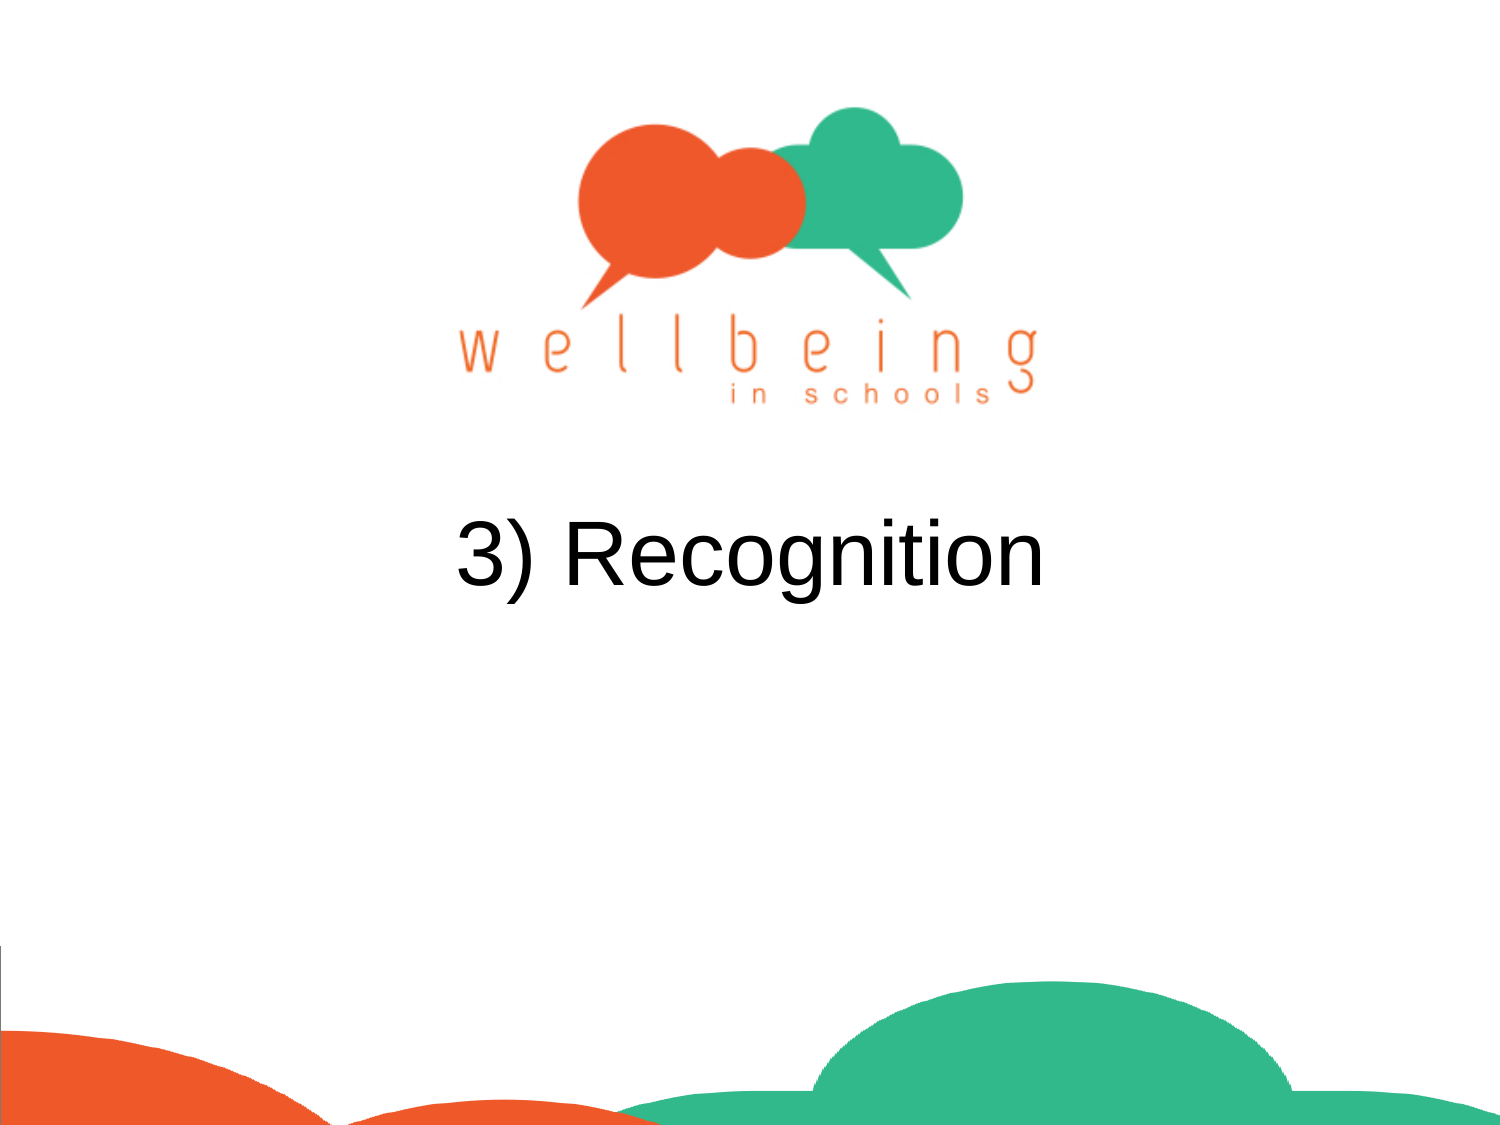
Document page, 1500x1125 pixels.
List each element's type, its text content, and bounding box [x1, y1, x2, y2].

list 3) Recognition [76, 101, 1427, 945]
picture [0, 946, 1500, 1125]
picture [418, 77, 1087, 457]
